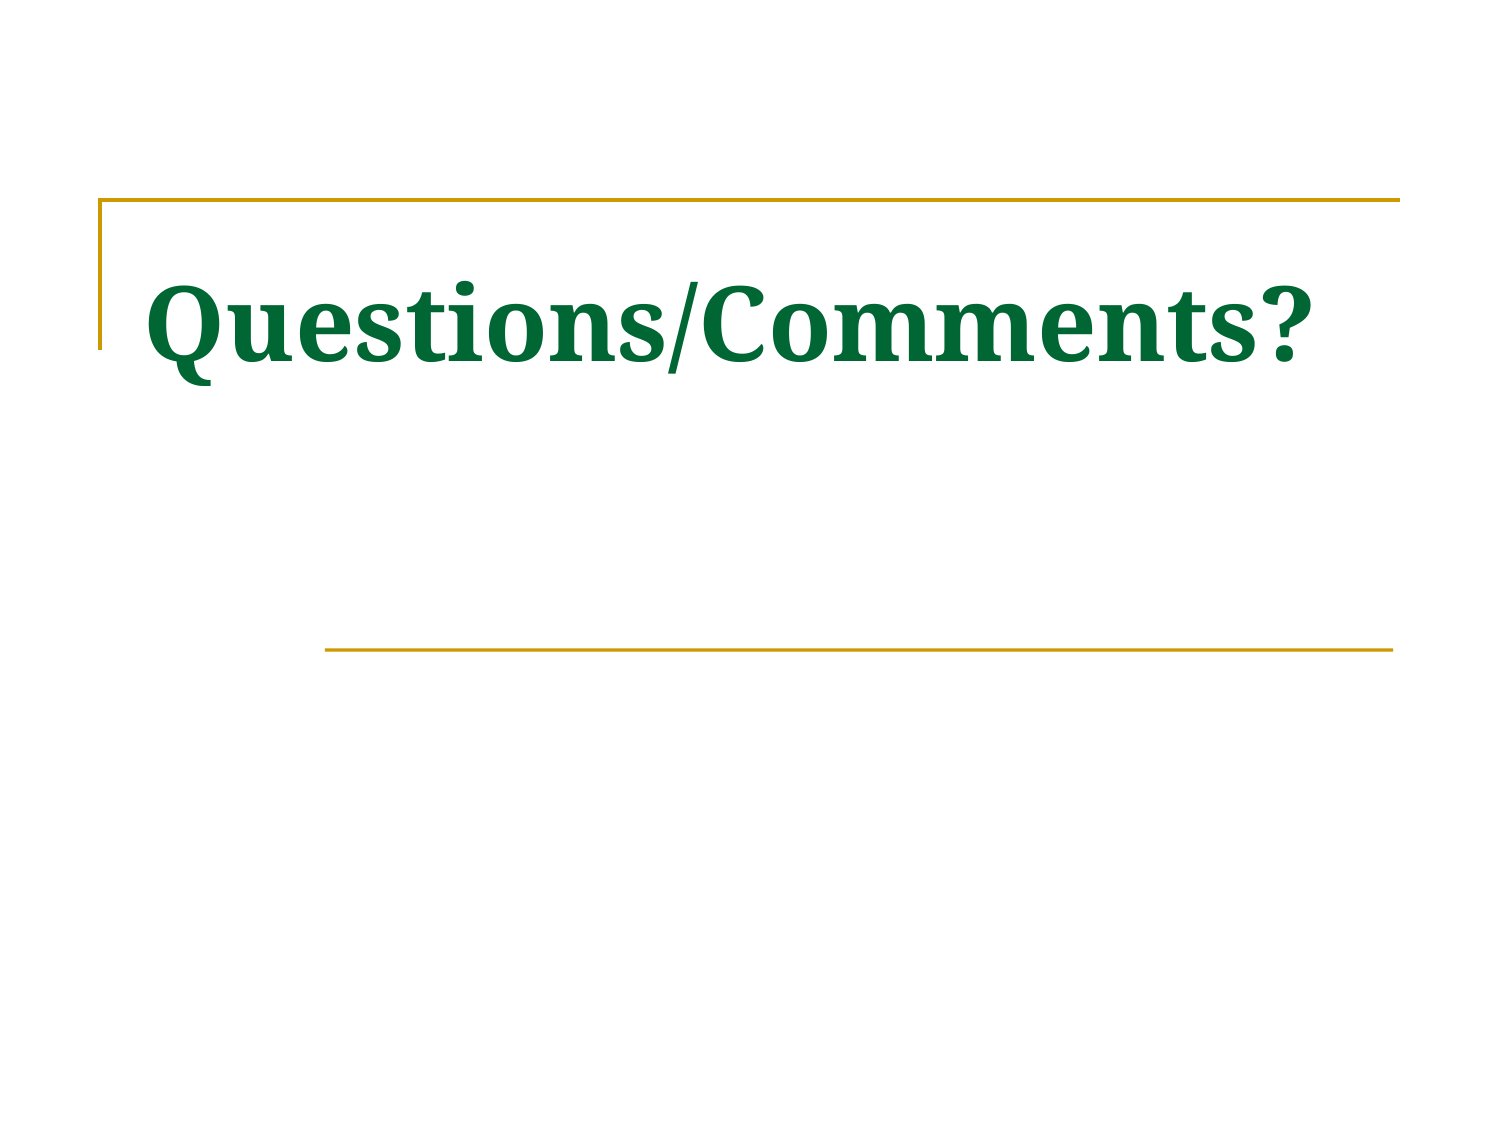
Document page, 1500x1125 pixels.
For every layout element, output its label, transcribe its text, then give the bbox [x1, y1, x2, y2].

title Questions/Comments? [128, 249, 1401, 538]
